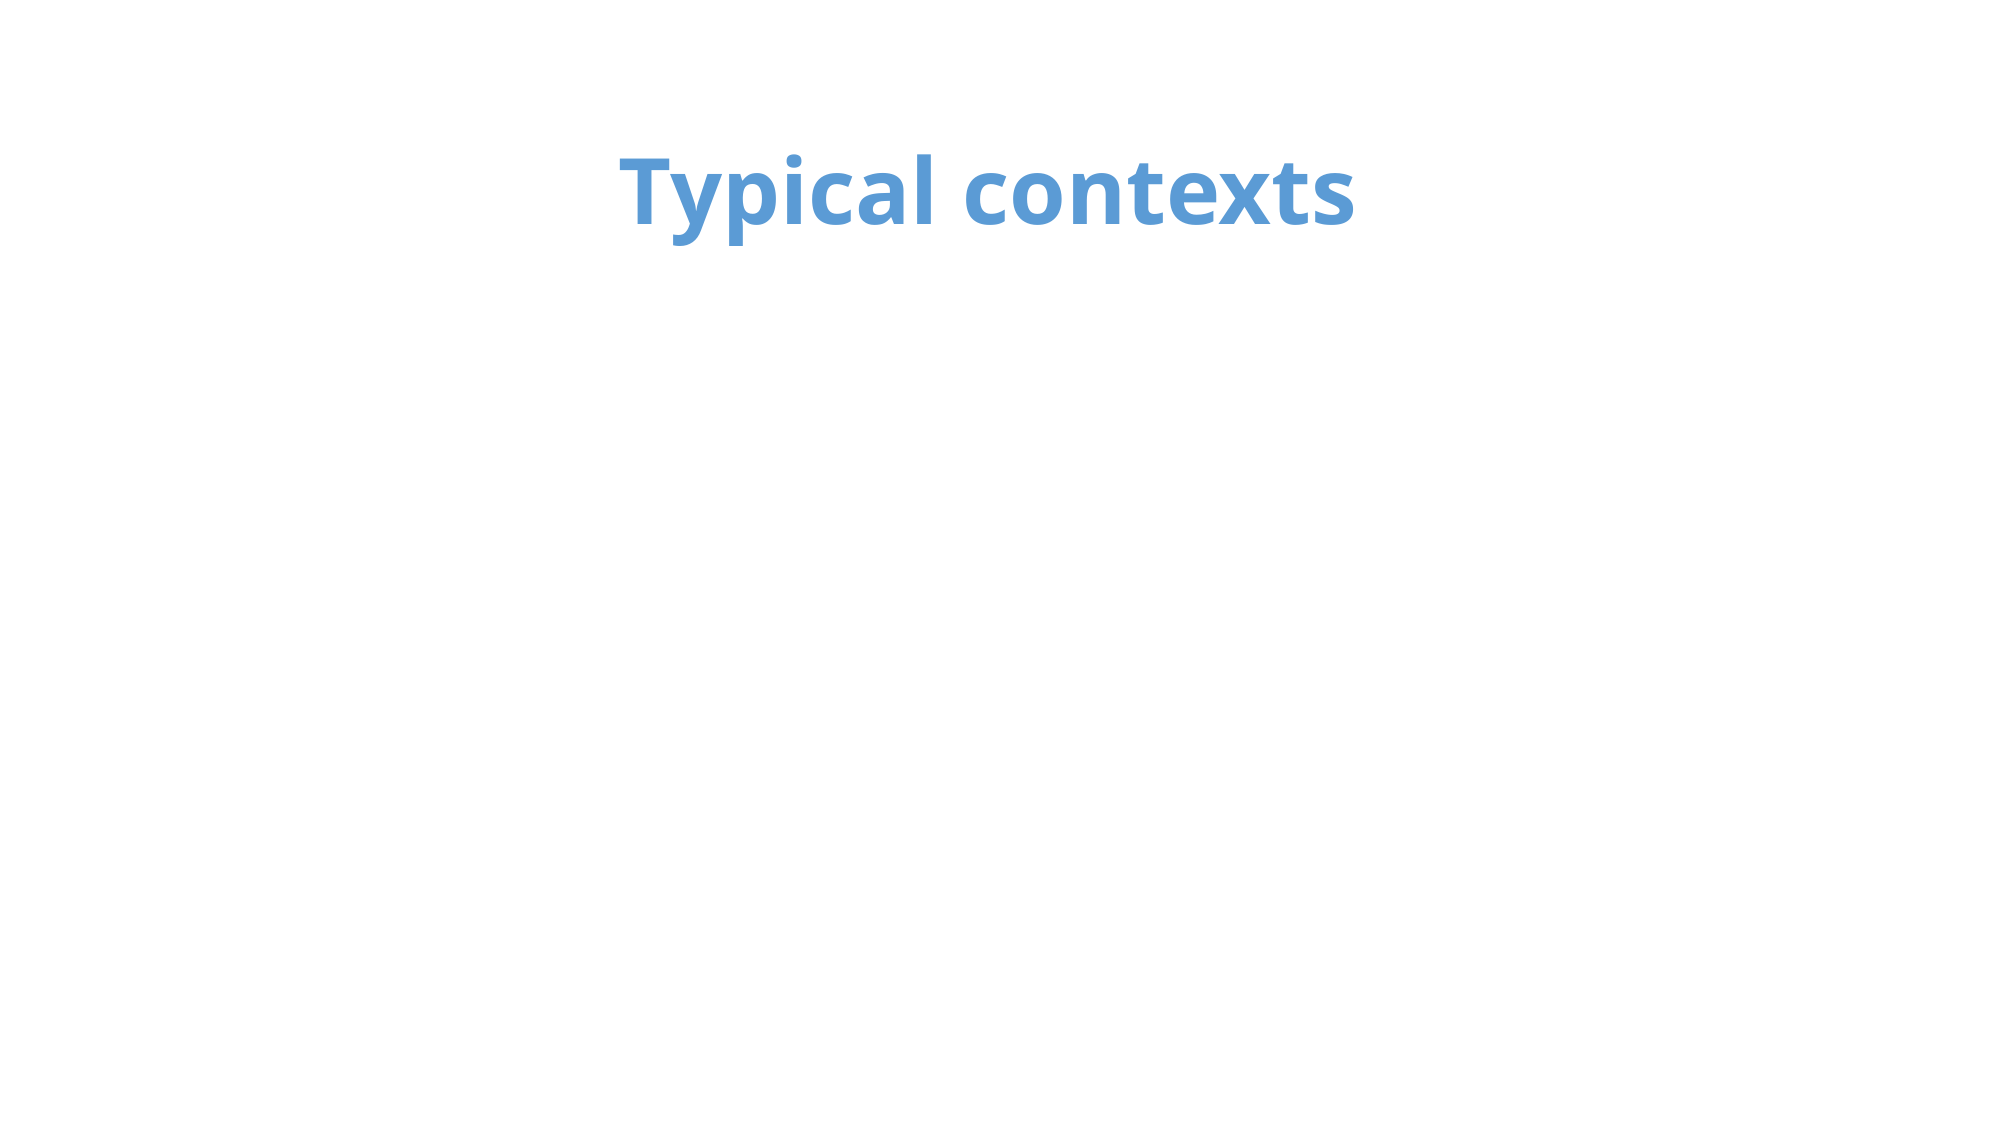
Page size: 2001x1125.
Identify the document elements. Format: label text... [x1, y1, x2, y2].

text_box Typical contexts [603, 125, 1396, 250]
